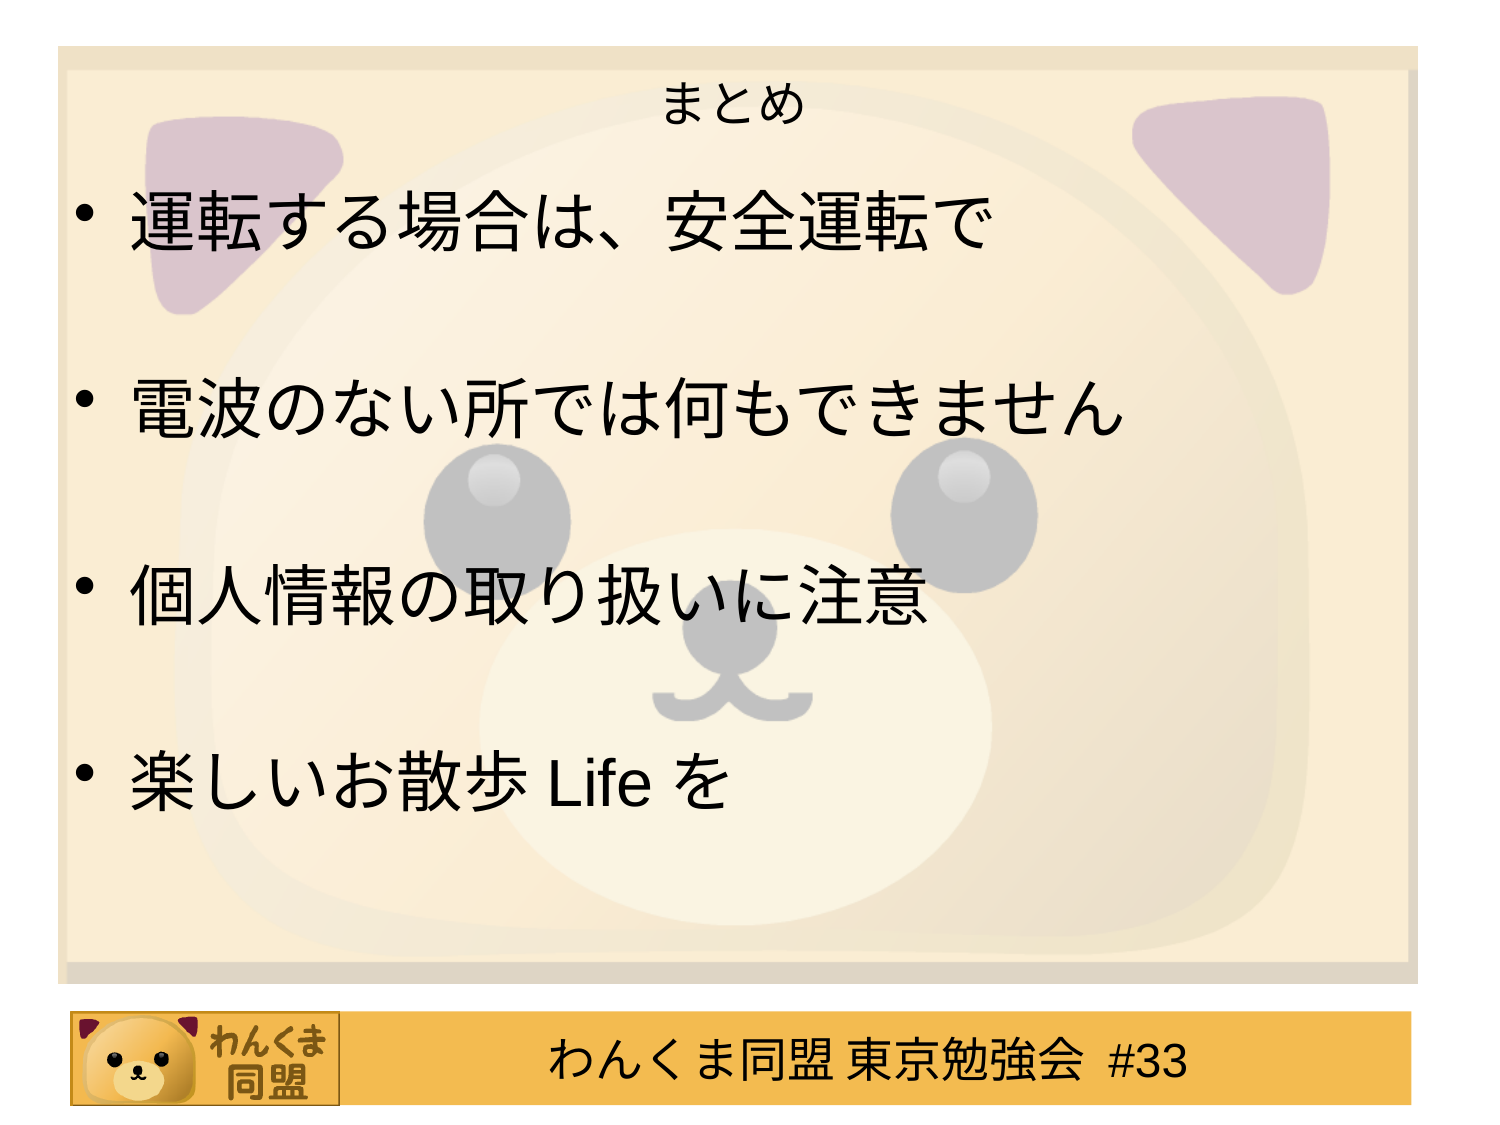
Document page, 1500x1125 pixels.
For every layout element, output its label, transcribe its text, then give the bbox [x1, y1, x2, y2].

picture [70, 1011, 340, 1106]
title まとめ [58, 44, 1407, 162]
list 運転する場合は、安全運転で 電波のない所では何もできません 個人情報の取り扱いに注意 楽しいお散歩Lifeを [58, 172, 1426, 1006]
picture [58, 46, 1418, 172]
